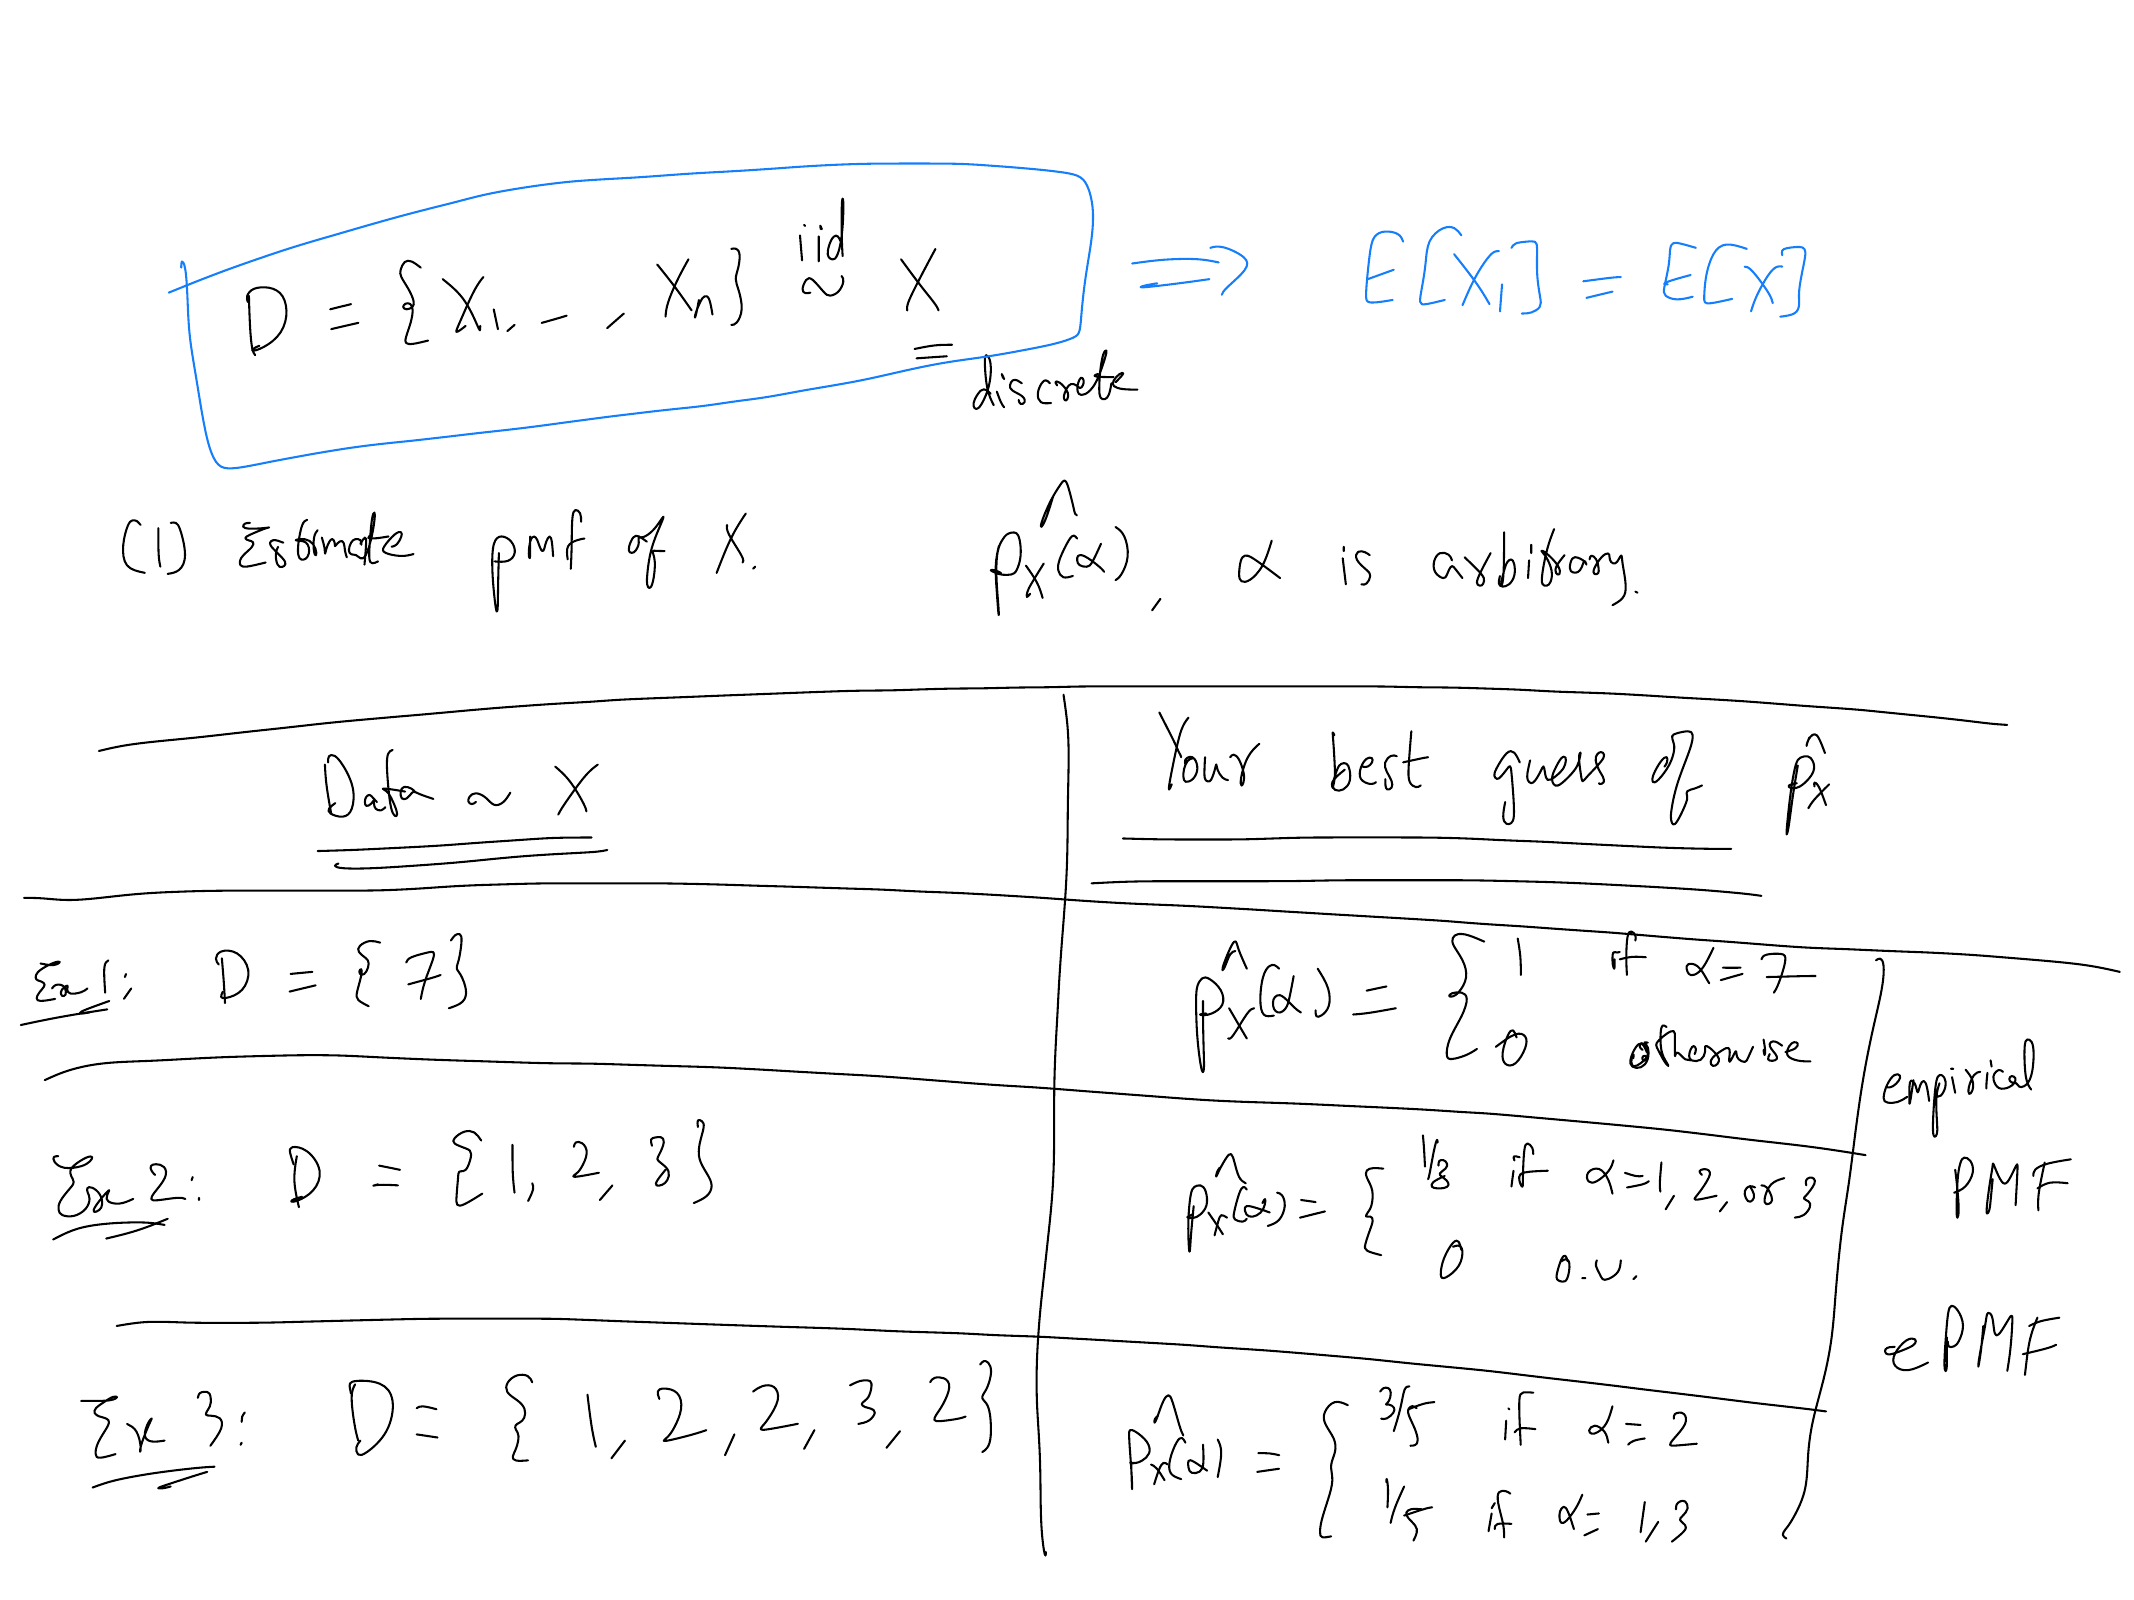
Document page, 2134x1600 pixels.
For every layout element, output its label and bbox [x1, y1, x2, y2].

text_box [20, 163, 2120, 1556]
